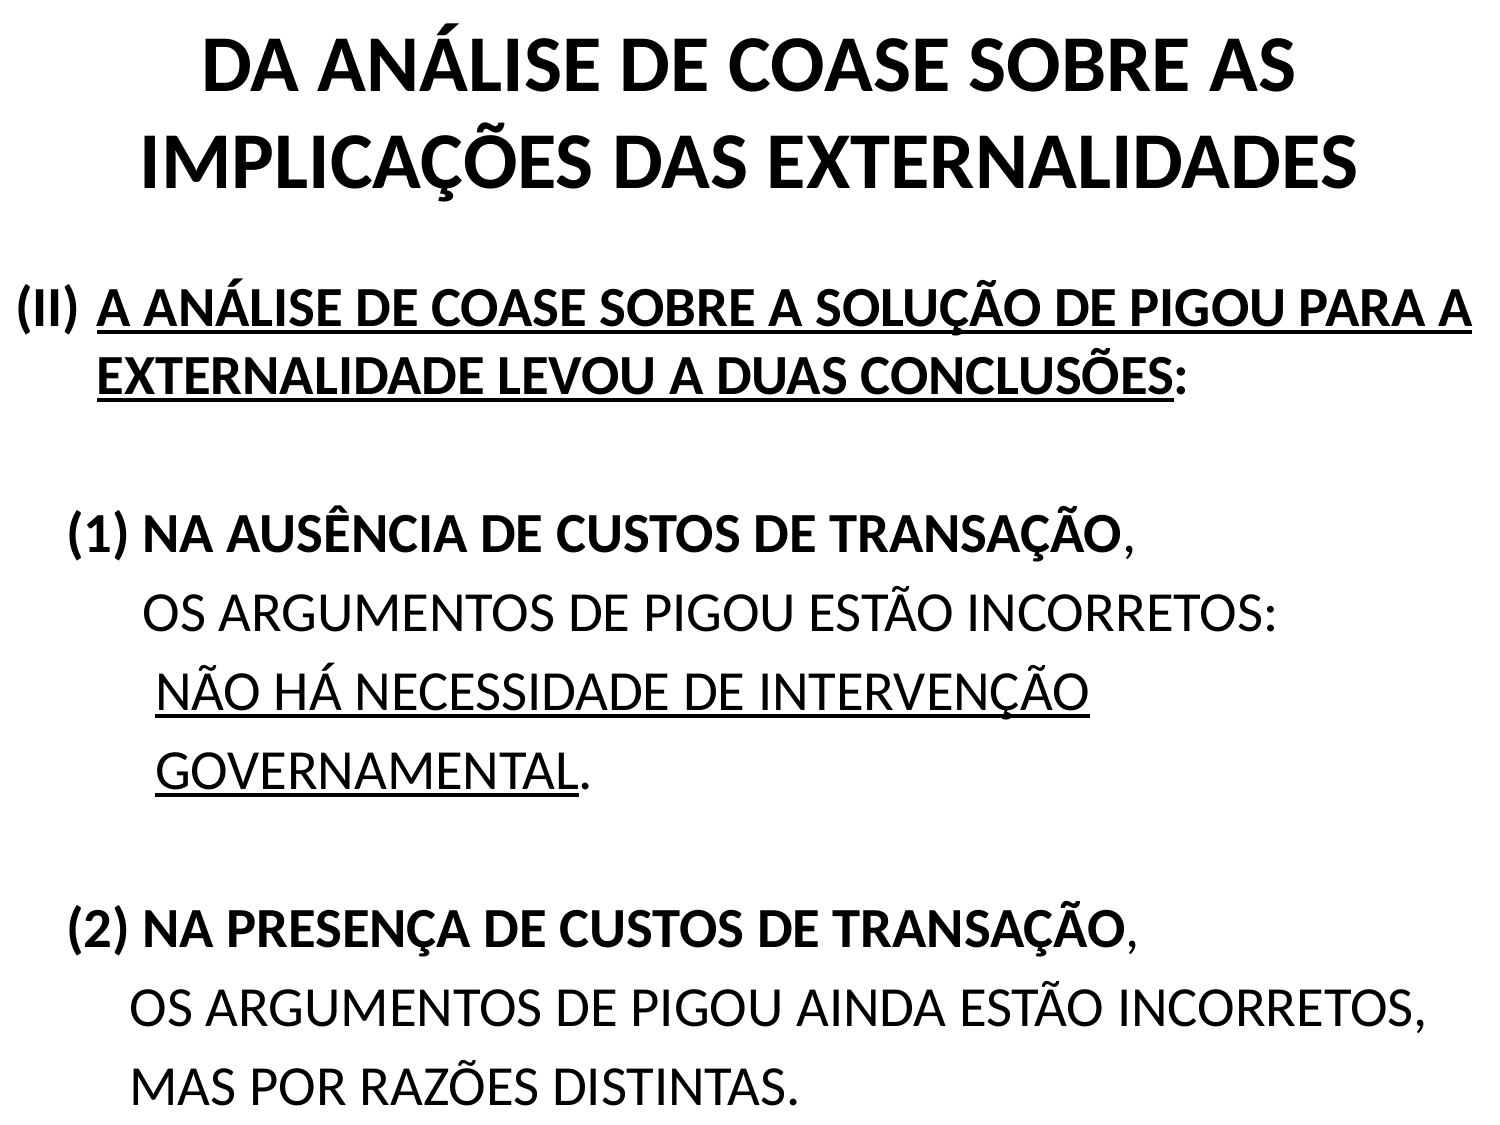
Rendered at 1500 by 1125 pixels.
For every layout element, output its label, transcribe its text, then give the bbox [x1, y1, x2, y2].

title DA ANÁLISE DE COASE SOBRE AS IMPLICAÇÕES DAS EXTERNALIDADES [75, 0, 1425, 244]
list A ANÁLISE DE COASE SOBRE A SOLUÇÃO DE PIGOU PARA A EXTERNALIDADE LEVOU A DUAS CONCLUSÕES: (1) NA AUSÊNCIA DE CUSTOS DE TRANSAÇÃO, OS ARGUMENTOS DE PIGOU ESTÃO INCORRETOS: NÃO HÁ NECESSIDADE DE INTERVENÇÃO GOVERNAMENTAL. (2) NA PRESENÇA DE CUSTOS DE TRANSAÇÃO, OS ARGUMENTOS DE PIGOU AINDA ESTÃO INCORRETOS, MAS POR RAZÕES DISTINTAS. [0, 262, 1500, 1125]
